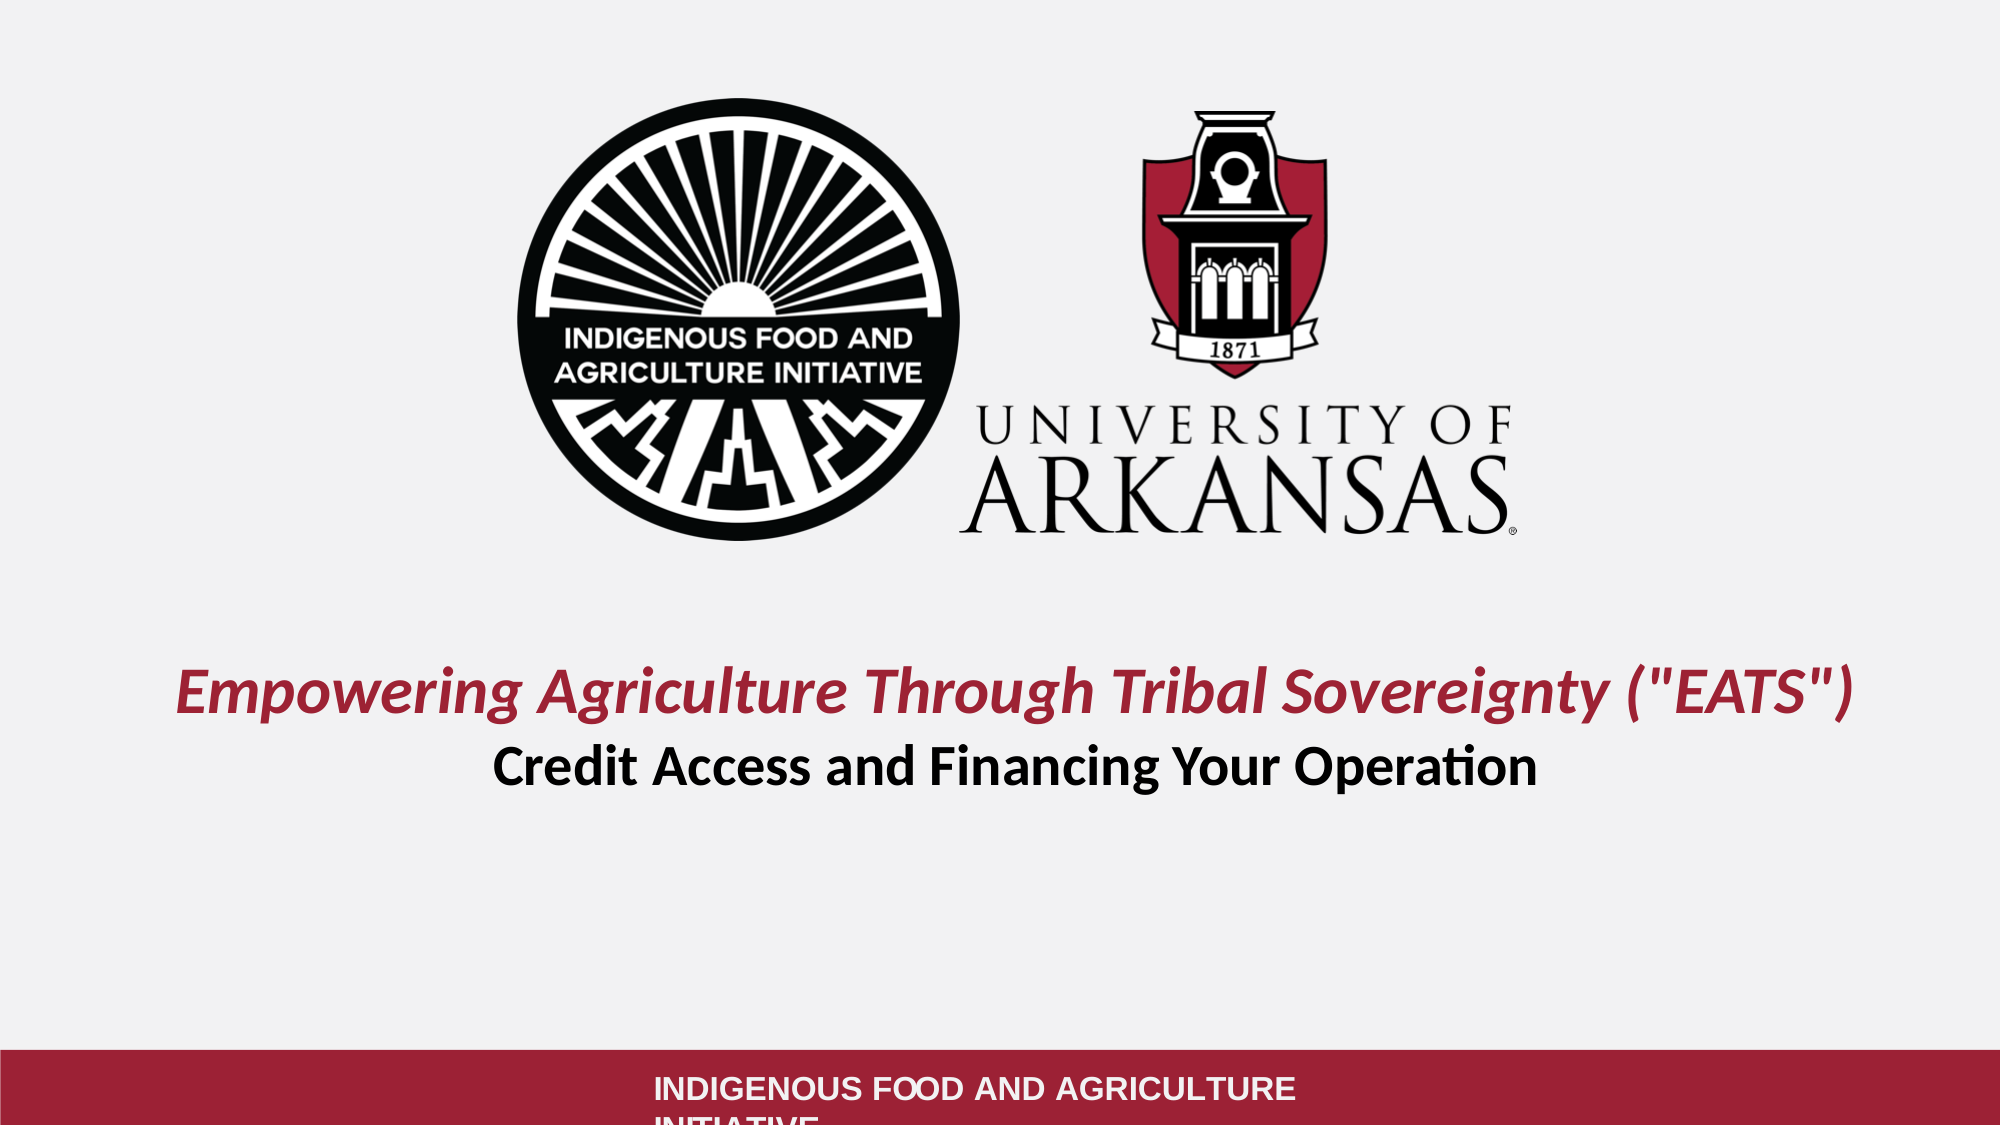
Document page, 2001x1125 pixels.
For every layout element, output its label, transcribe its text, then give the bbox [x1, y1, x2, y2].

text_box Empowering Agriculture Through Tribal Sovereignty ("EATS") Credit Access and Financing Your Operation [84, 564, 1916, 805]
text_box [516, 97, 1517, 542]
text_box INDIGENOUS FOOD AND AGRICULTURE INITIATIVE [651, 1067, 1349, 1125]
